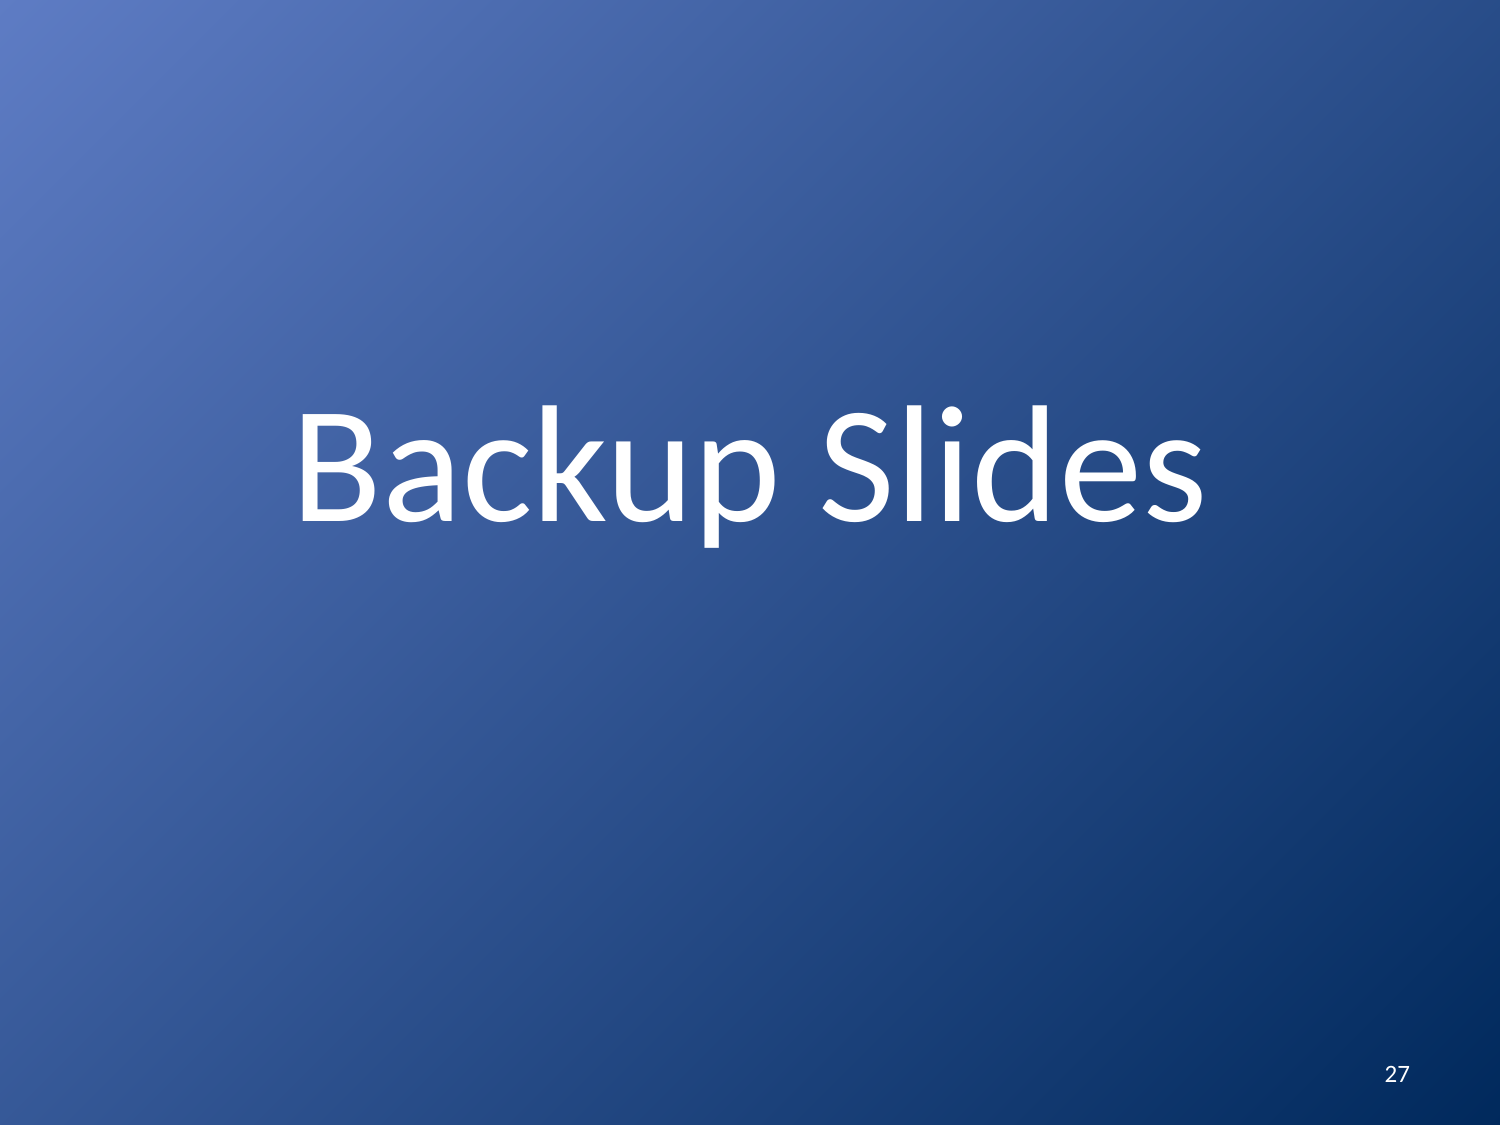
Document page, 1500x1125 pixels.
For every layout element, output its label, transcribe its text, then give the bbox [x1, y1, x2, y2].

slide_number 27 [1074, 1042, 1425, 1103]
title Backup Slides [75, 361, 1425, 549]
